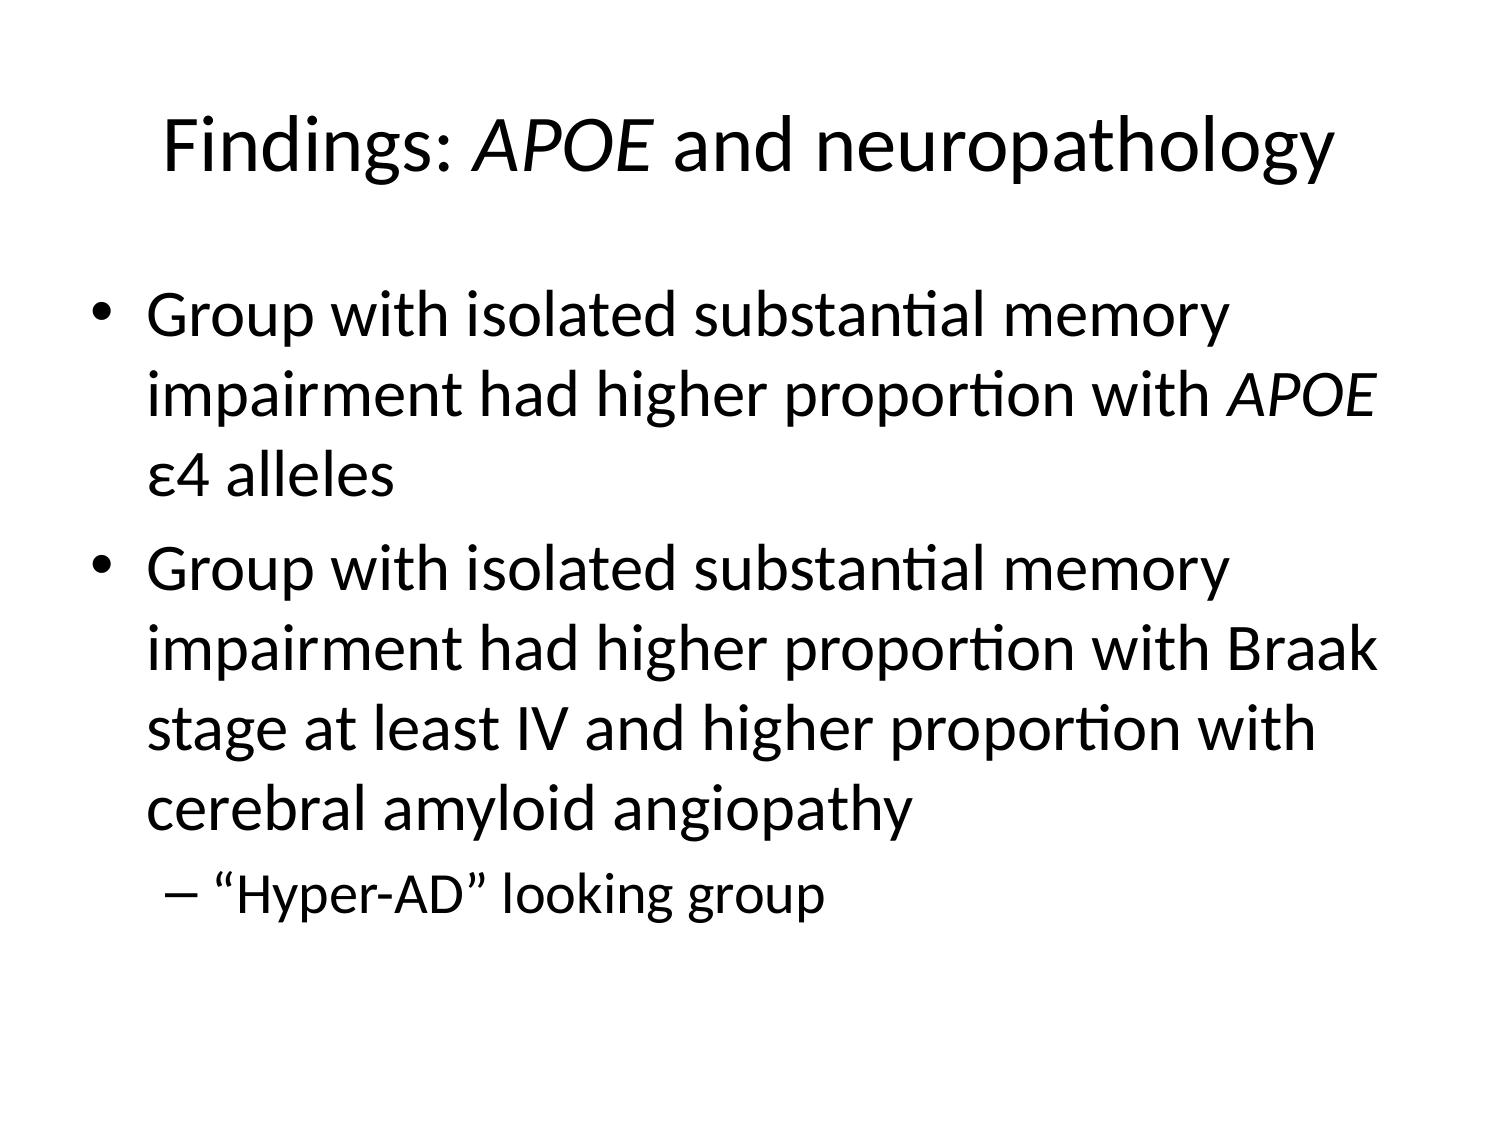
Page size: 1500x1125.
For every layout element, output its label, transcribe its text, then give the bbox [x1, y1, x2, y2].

title Findings: APOE and neuropathology [75, 45, 1425, 233]
list Group with isolated substantial memory impairment had higher proportion with APOE ε4 alleles Group with isolated substantial memory impairment had higher proportion with Braak stage at least IV and higher proportion with cerebral amyloid angiopathy “Hyper-AD” looking group [75, 262, 1425, 1005]
